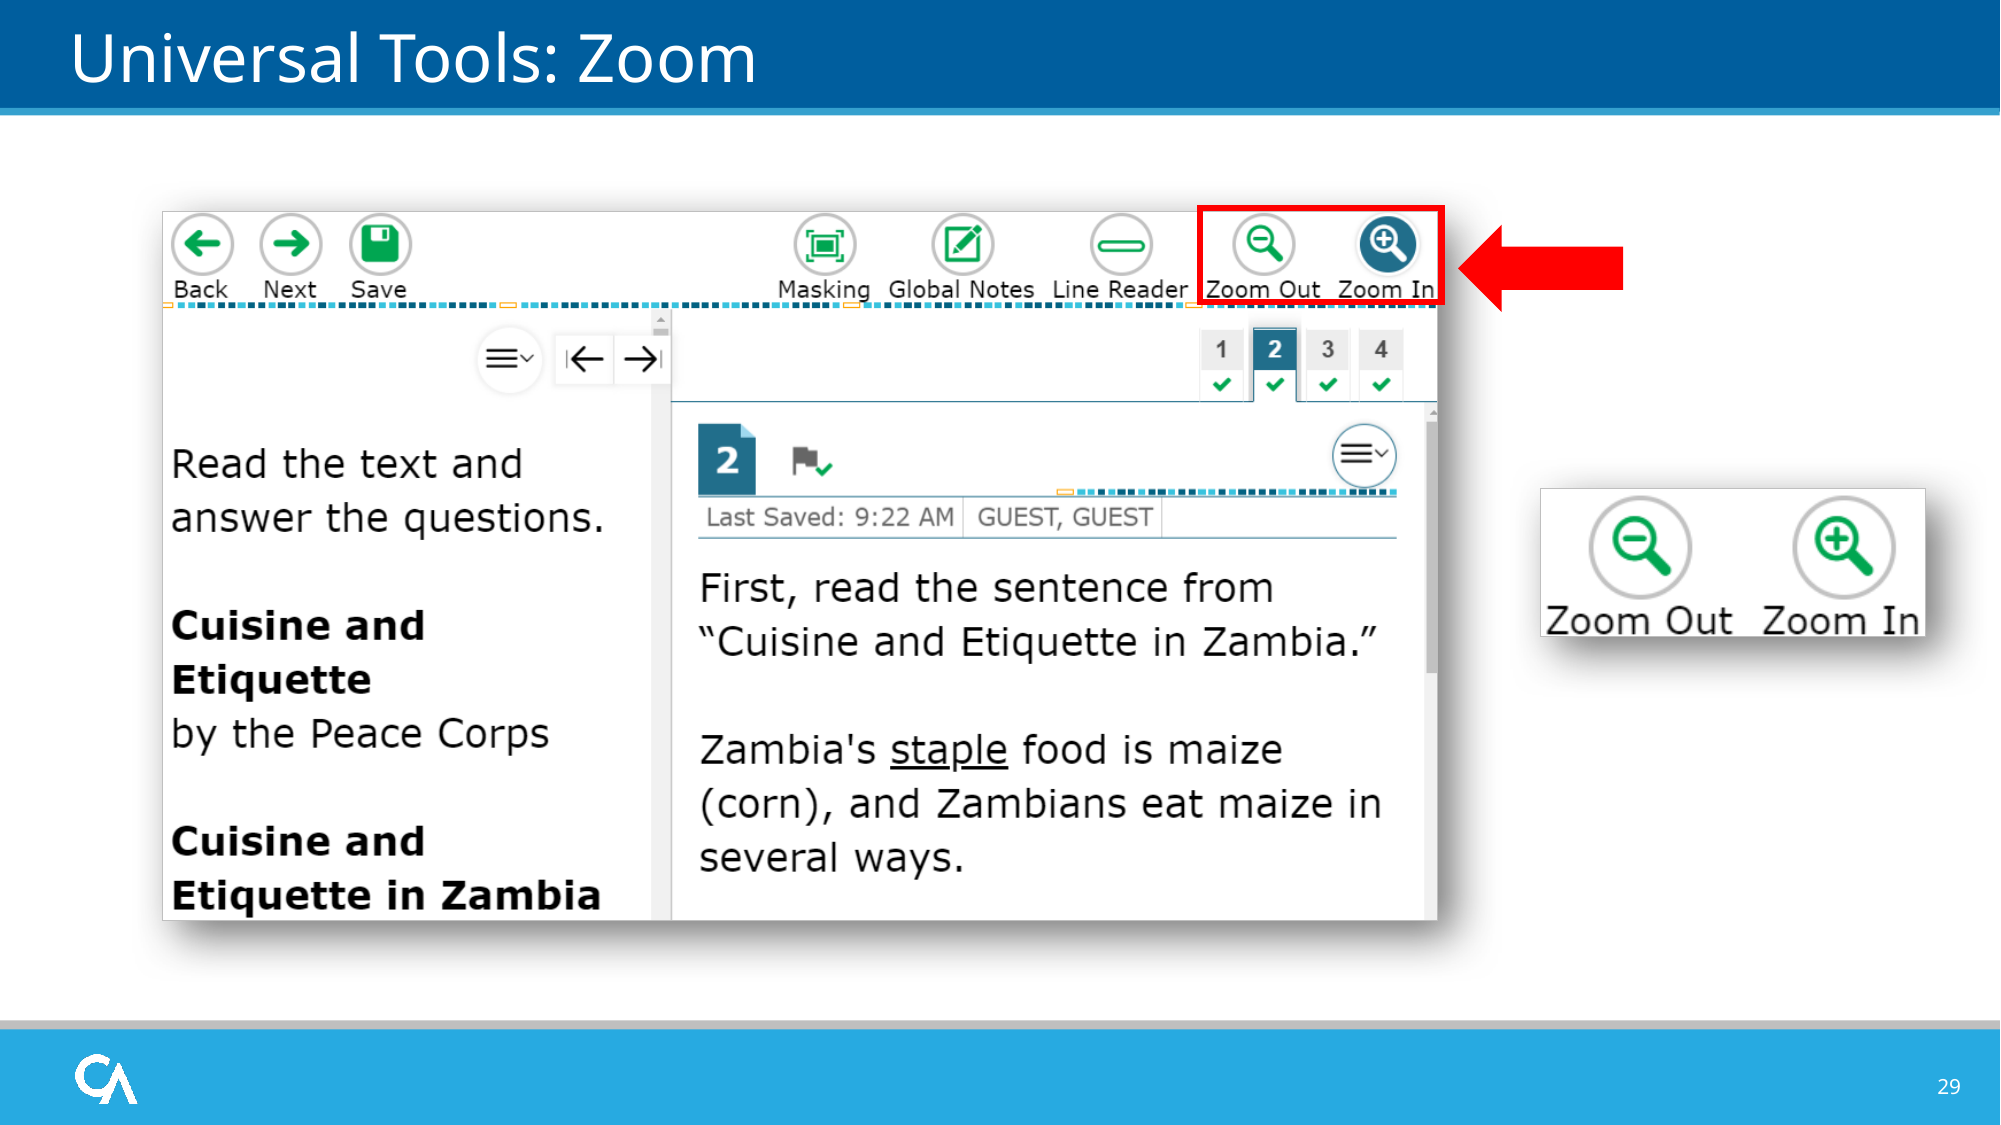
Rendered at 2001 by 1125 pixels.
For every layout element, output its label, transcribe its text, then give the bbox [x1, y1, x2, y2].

text_box [1458, 224, 1624, 312]
slide_number 29 [1916, 1065, 1976, 1110]
picture [1540, 488, 1926, 637]
picture [75, 1054, 138, 1104]
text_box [162, 208, 1442, 921]
title Universal Tools: Zoom [69, 10, 1878, 96]
